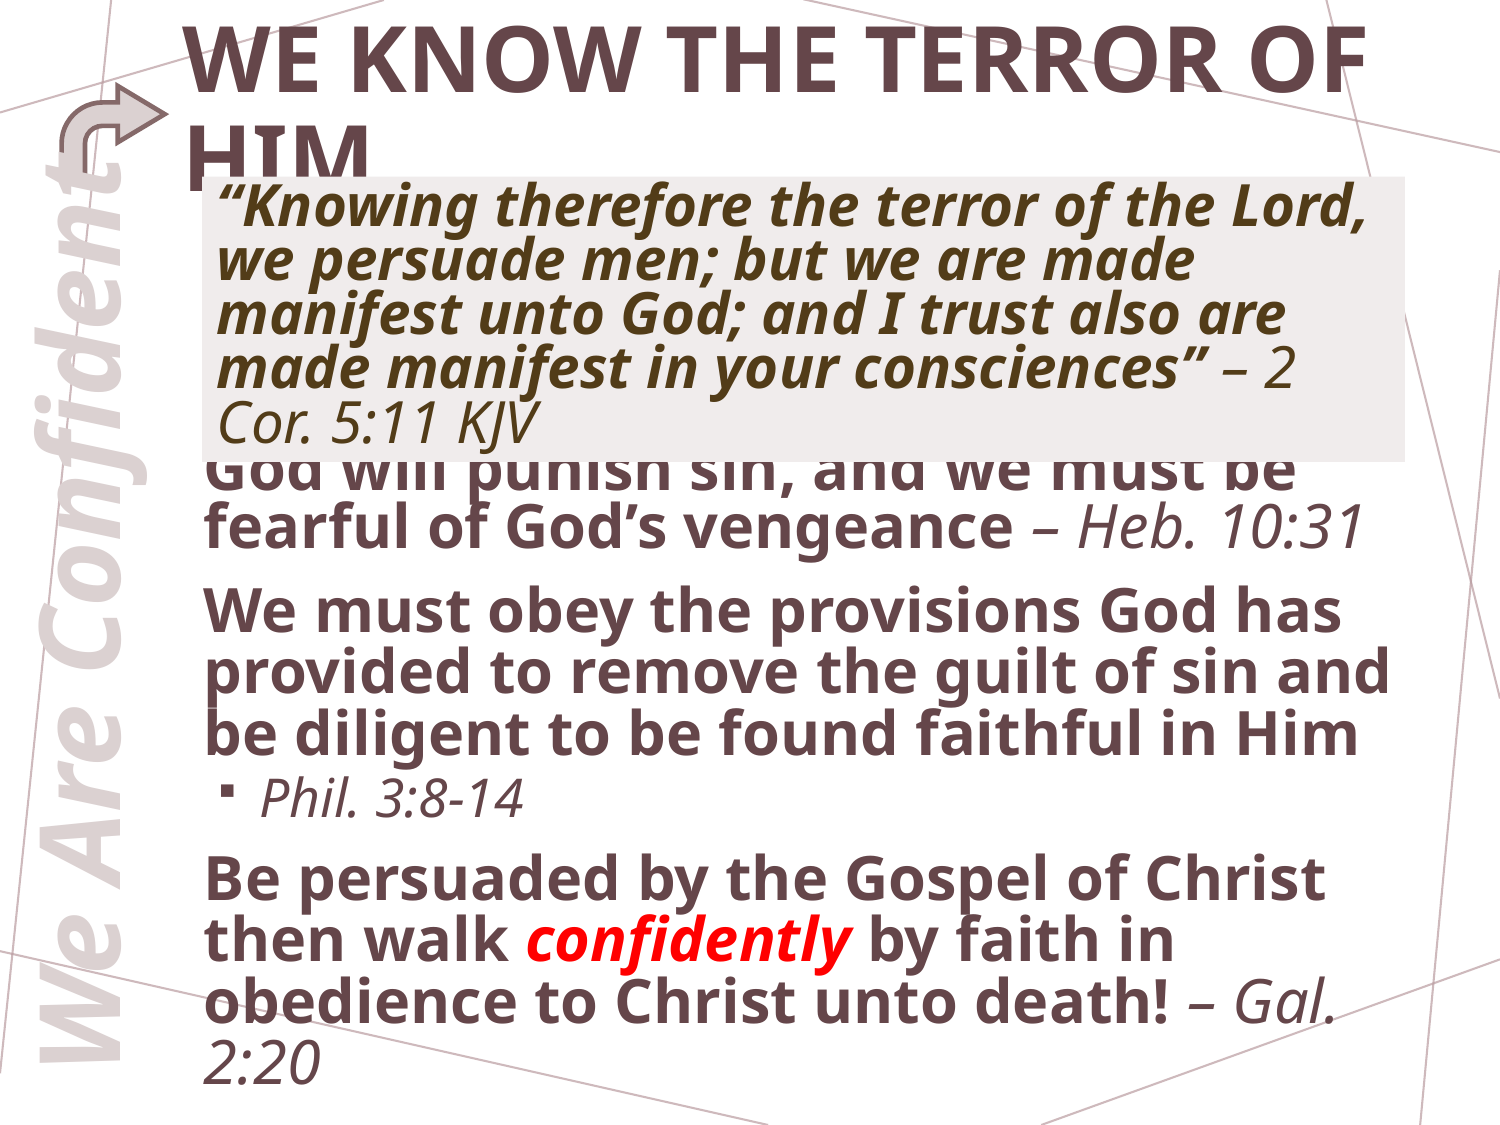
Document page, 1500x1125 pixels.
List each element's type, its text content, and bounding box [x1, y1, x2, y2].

text_box [60, 84, 167, 139]
text_box “Knowing therefore the terror of the Lord, we persuade men; but we are made manifest unto God; and I trust also are made manifest in your consciences” – 2 Cor. 5:11 KJV [202, 176, 1405, 462]
text_box We Are Confident [0, 139, 150, 1089]
title We know the terror of him [167, 65, 1500, 160]
list God will punish sin, and we must be fearful of God’s vengeance – Heb. 10:31 We must obey the provisions God has provided to remove the guilt of sin and be diligent to be found faithful in Him Phil. 3:8-14 Be persuaded by the Gospel of Christ then walk confidently by faith in obedience to Christ unto death! – Gal. 2:20 [188, 437, 1439, 1105]
